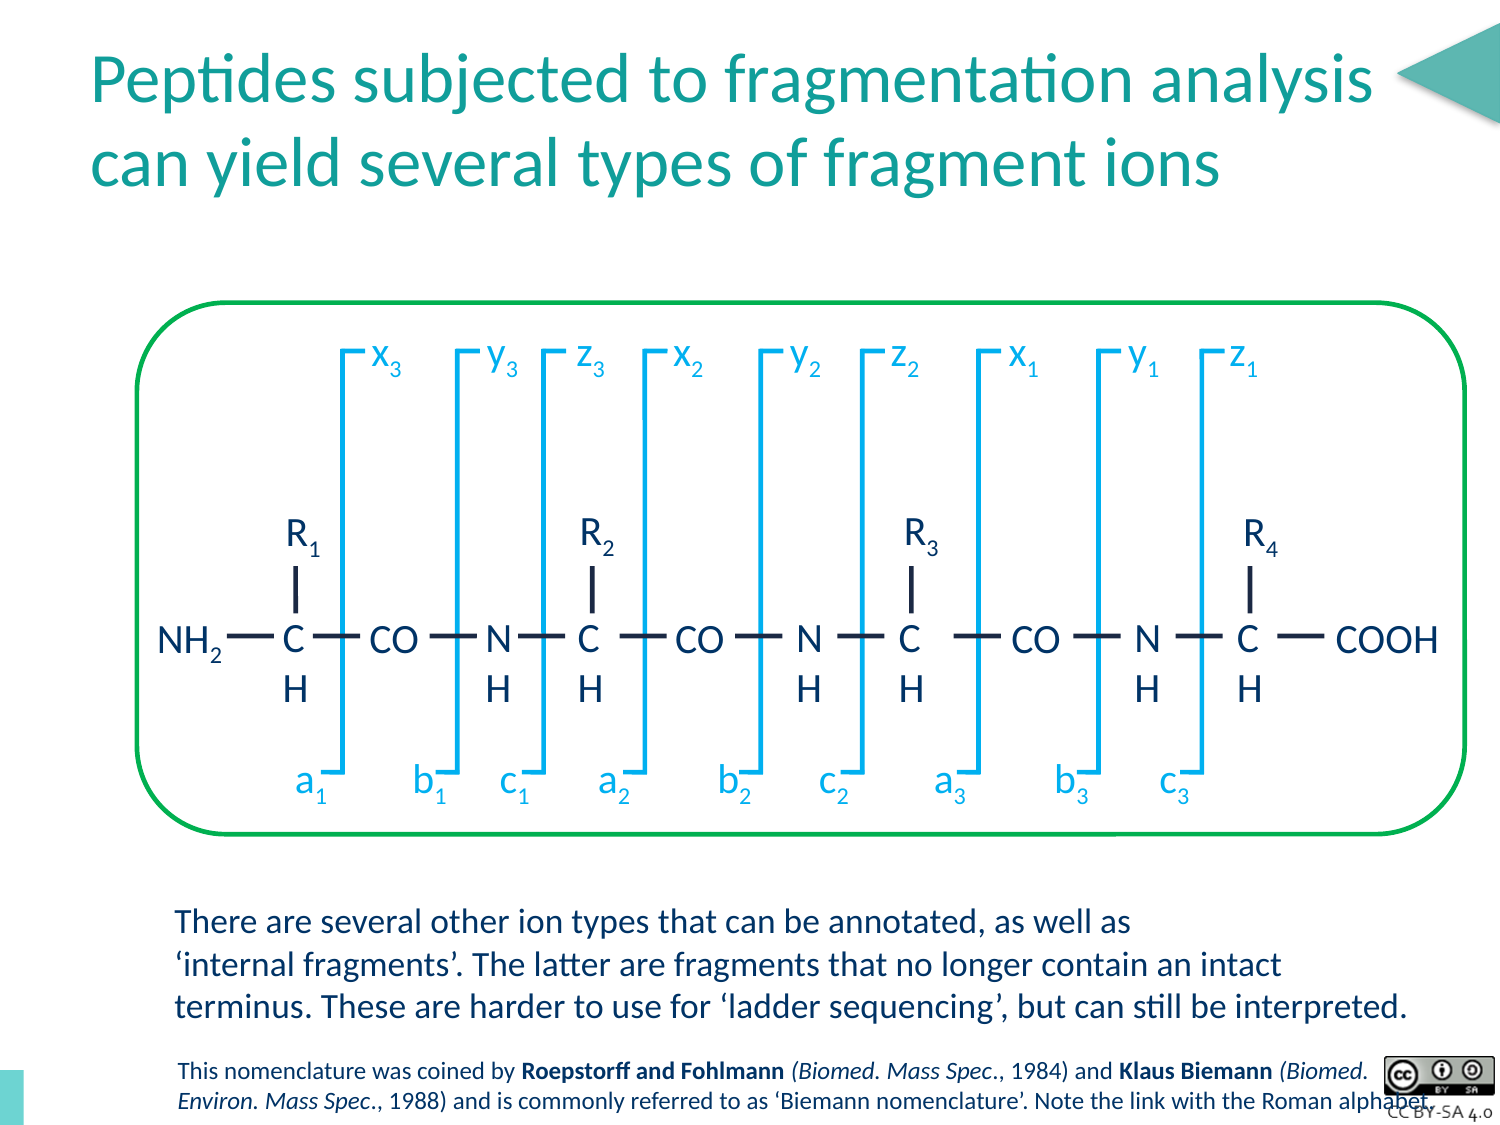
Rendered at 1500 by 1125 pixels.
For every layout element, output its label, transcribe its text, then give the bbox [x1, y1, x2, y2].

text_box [1076, 348, 1122, 775]
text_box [320, 348, 366, 775]
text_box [435, 348, 481, 775]
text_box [956, 348, 1002, 775]
text_box There are several other ion types that can be annotated, as well as ‘internal fragments’. The latter are fragments that no longer contain an intact terminus. These are harder to use for ‘ladder sequencing’, but can still be interpreted. [159, 890, 1425, 1034]
picture [1375, 1056, 1500, 1125]
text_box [622, 348, 668, 775]
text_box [840, 348, 886, 775]
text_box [738, 348, 784, 775]
title Peptides subjected to fragmentation analysis can yield several types of fragment ions [75, 23, 1399, 212]
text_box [1179, 348, 1225, 775]
text_box [136, 302, 1465, 835]
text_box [521, 348, 567, 775]
text_box This nomenclature was coined by Roepstorff and Fohlmann (Biomed. Mass Spec., 1984) and Klaus Biemann (Biomed. Environ. Mass Spec., 1988) and is commonly referred to as ‘Biemann nomenclature’. Note the link with the Roman alphabet. [162, 1046, 1453, 1122]
